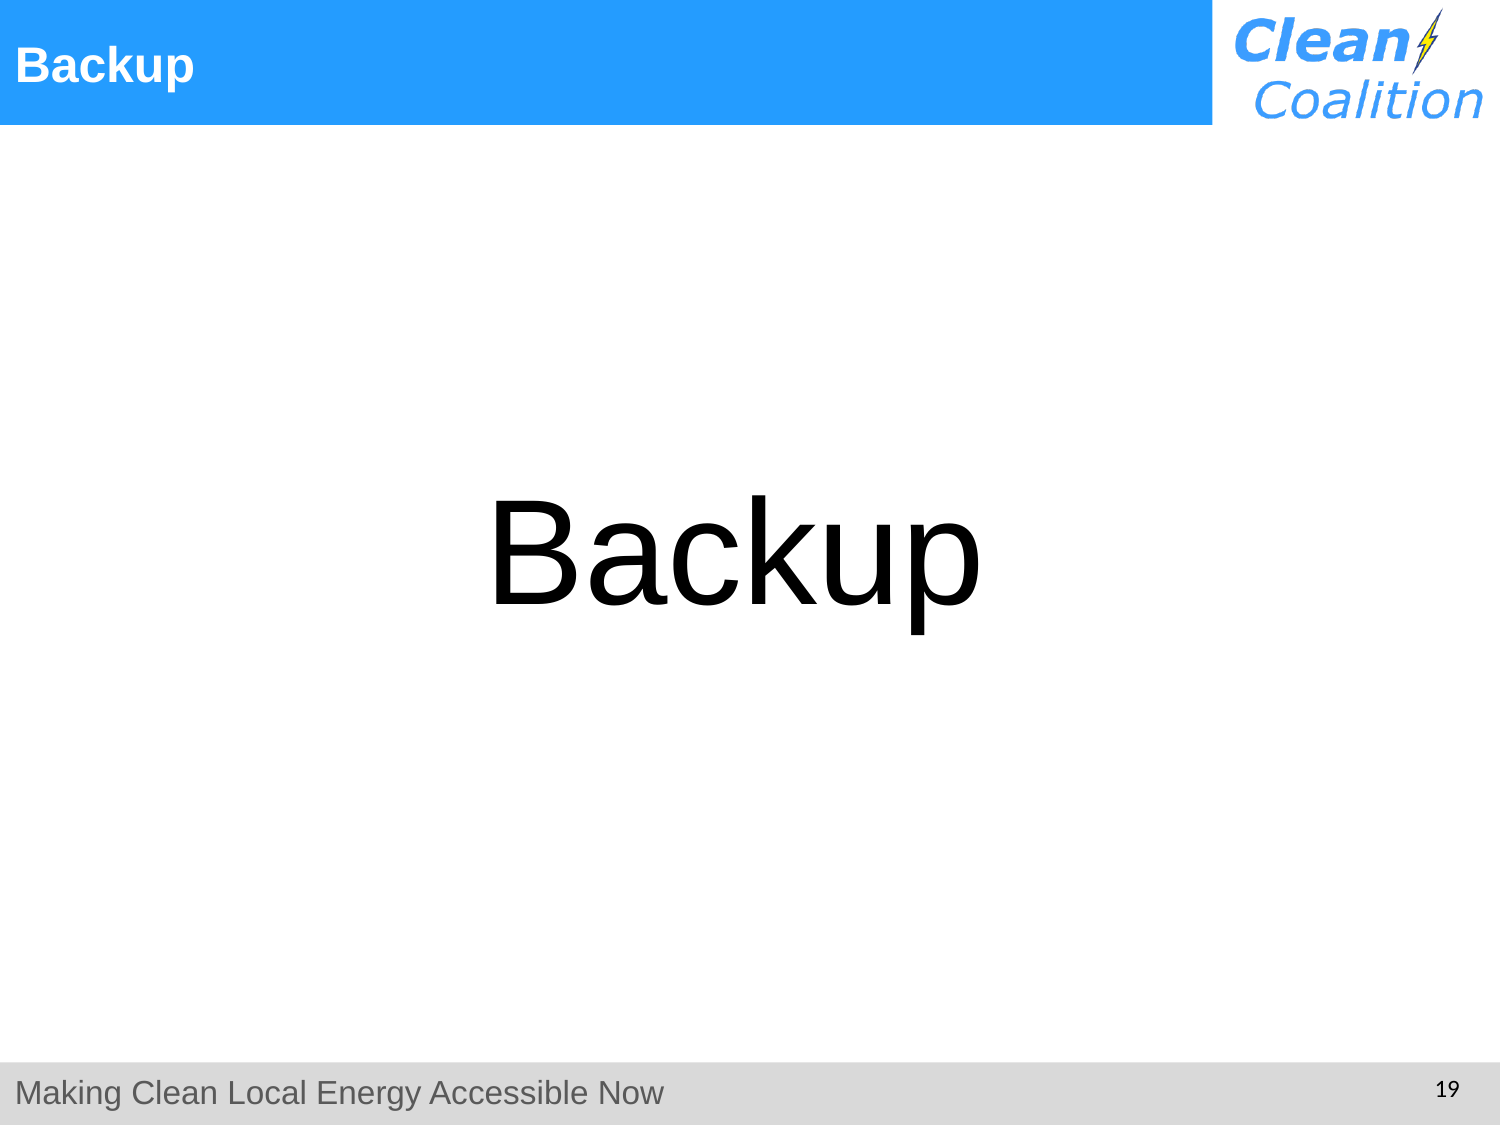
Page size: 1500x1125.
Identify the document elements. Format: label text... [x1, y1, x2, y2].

text_box Backup [469, 446, 1017, 642]
text_box Backup [0, 0, 1200, 125]
